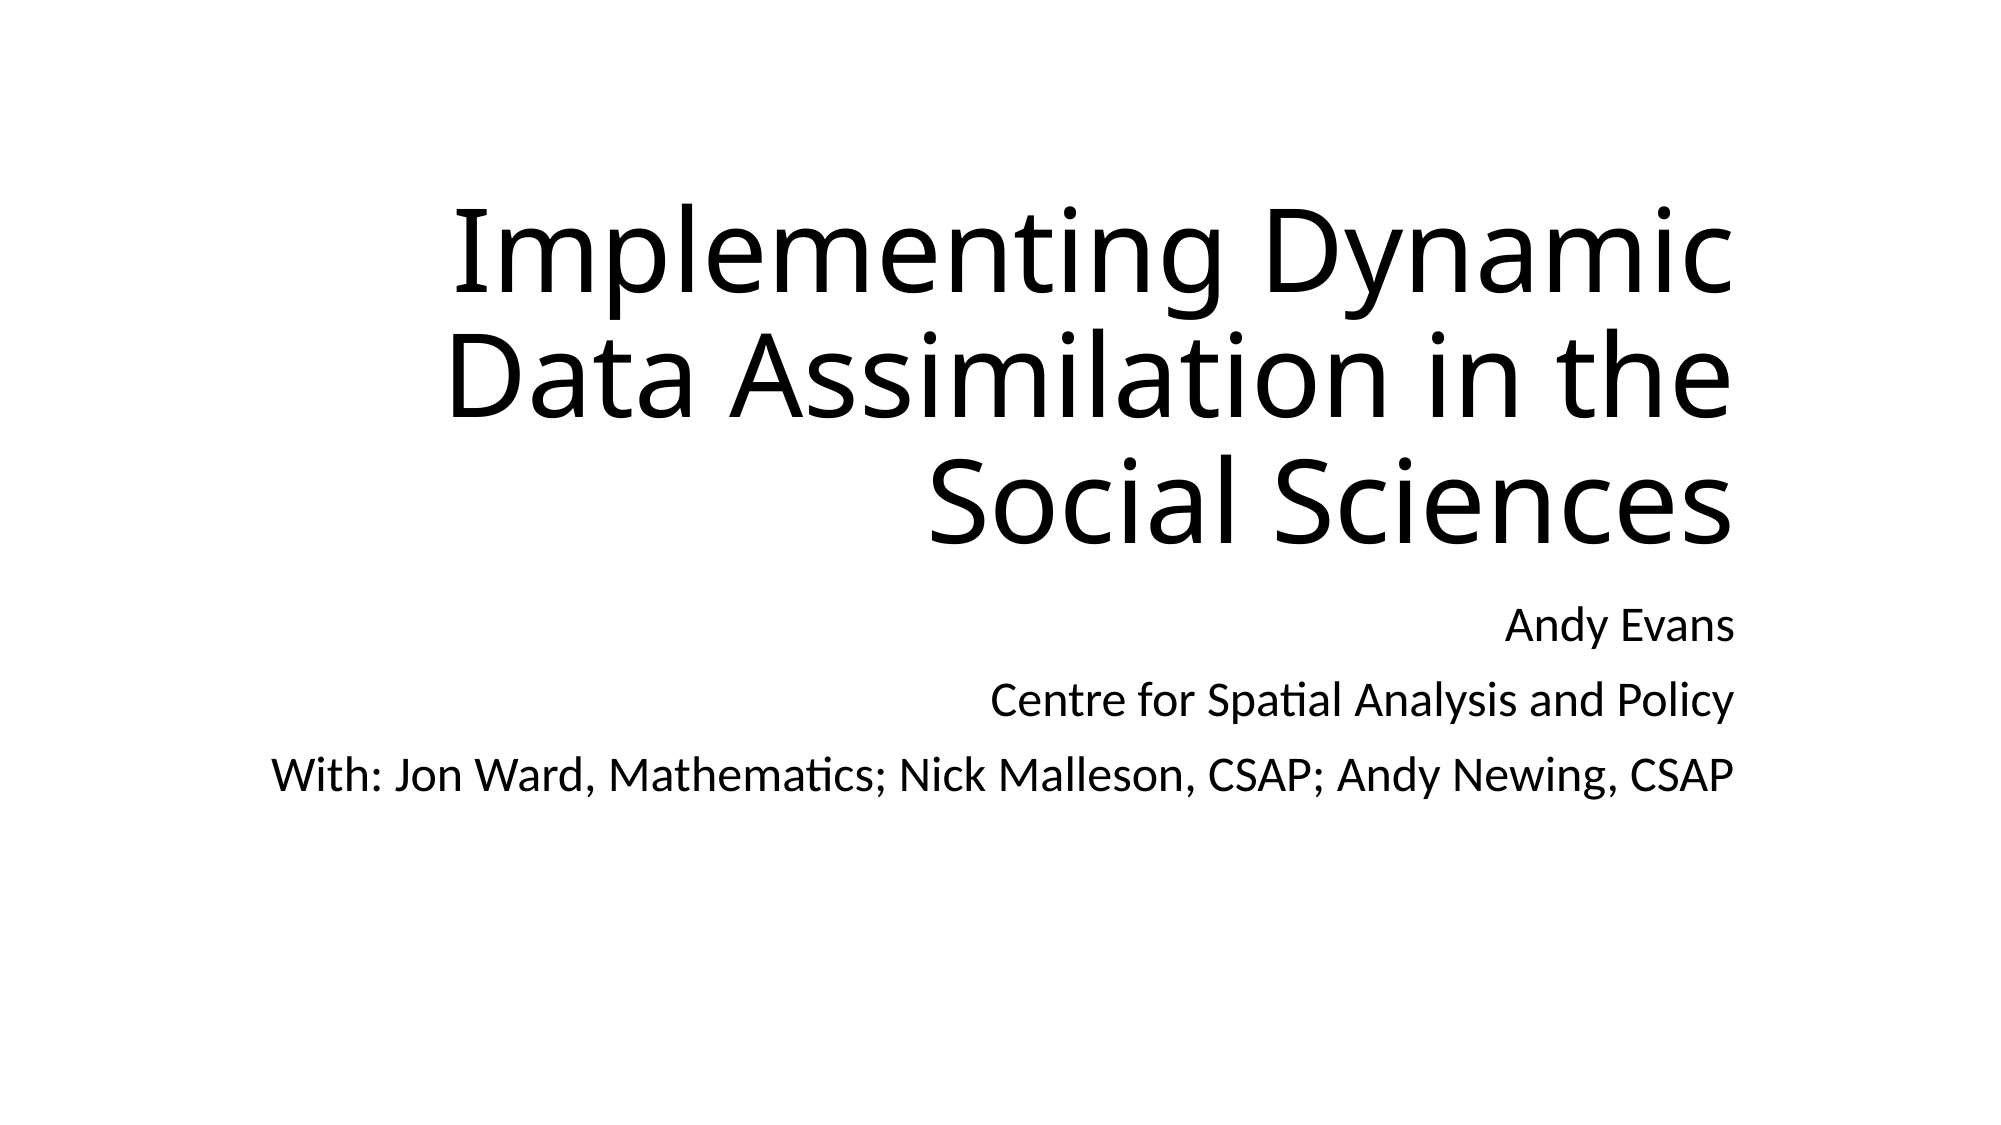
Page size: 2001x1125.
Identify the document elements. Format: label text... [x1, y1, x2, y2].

subtitle Andy Evans Centre for Spatial Analysis and Policy With: Jon Ward, Mathematics; Nick Malleson, CSAP; Andy Newing, CSAP [249, 590, 1750, 863]
title Implementing Dynamic Data Assimilation in the Social Sciences [249, 184, 1750, 576]
